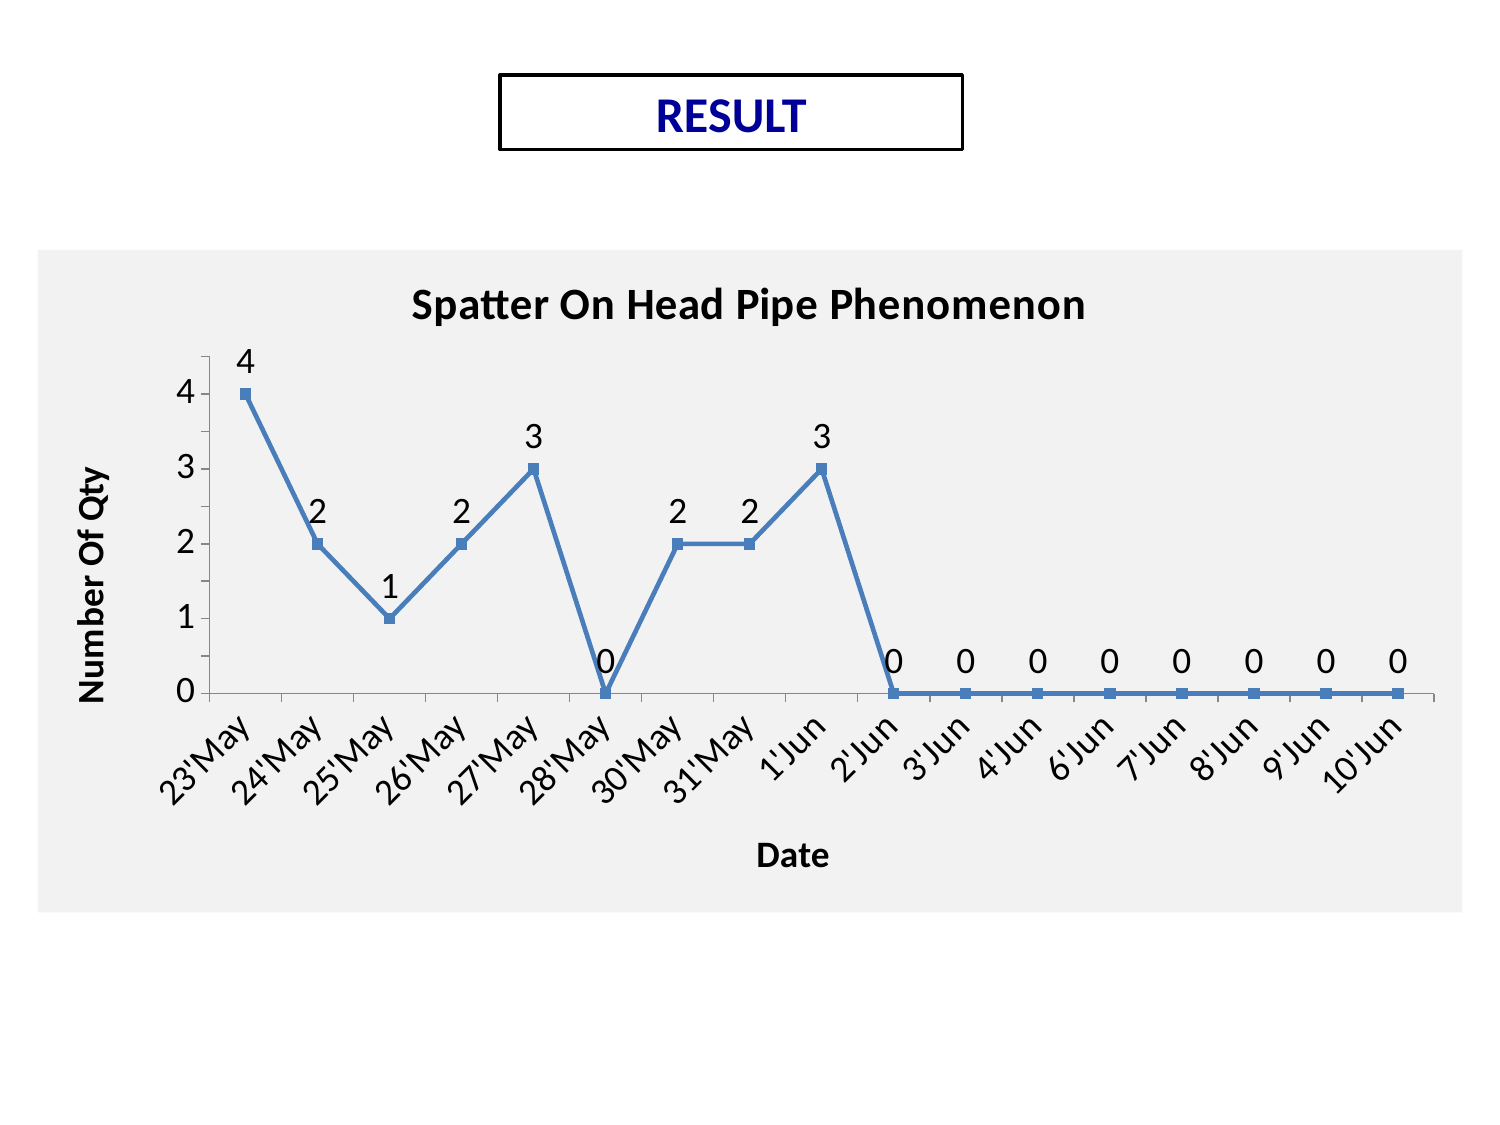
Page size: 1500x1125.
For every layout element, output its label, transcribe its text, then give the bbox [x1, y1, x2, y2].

text_box RESULT [499, 74, 963, 150]
chart [37, 249, 1463, 913]
